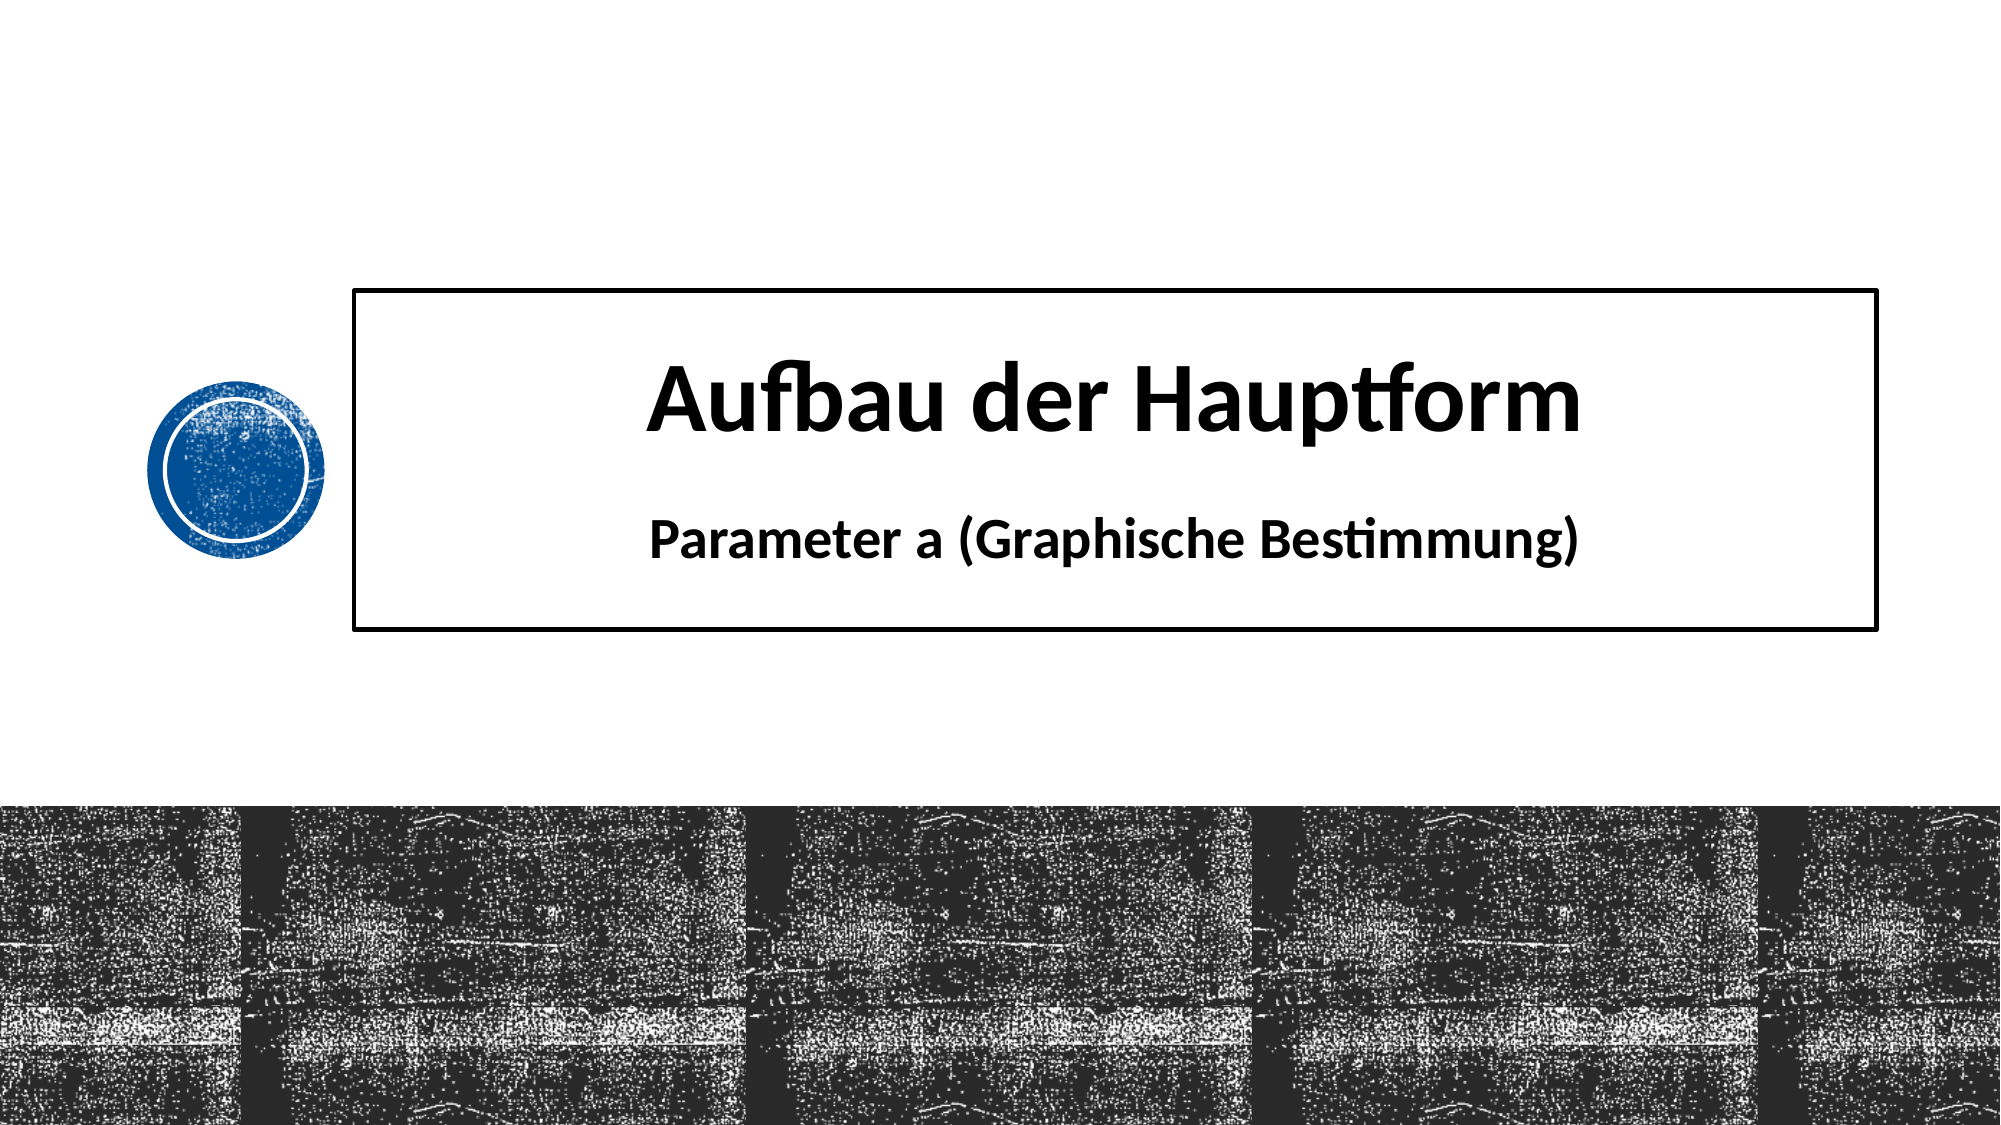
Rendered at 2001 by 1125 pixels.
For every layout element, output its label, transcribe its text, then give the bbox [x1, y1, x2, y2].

title Aufbau der Hauptform Parameter a (Graphische Bestimmung) [354, 290, 1877, 630]
